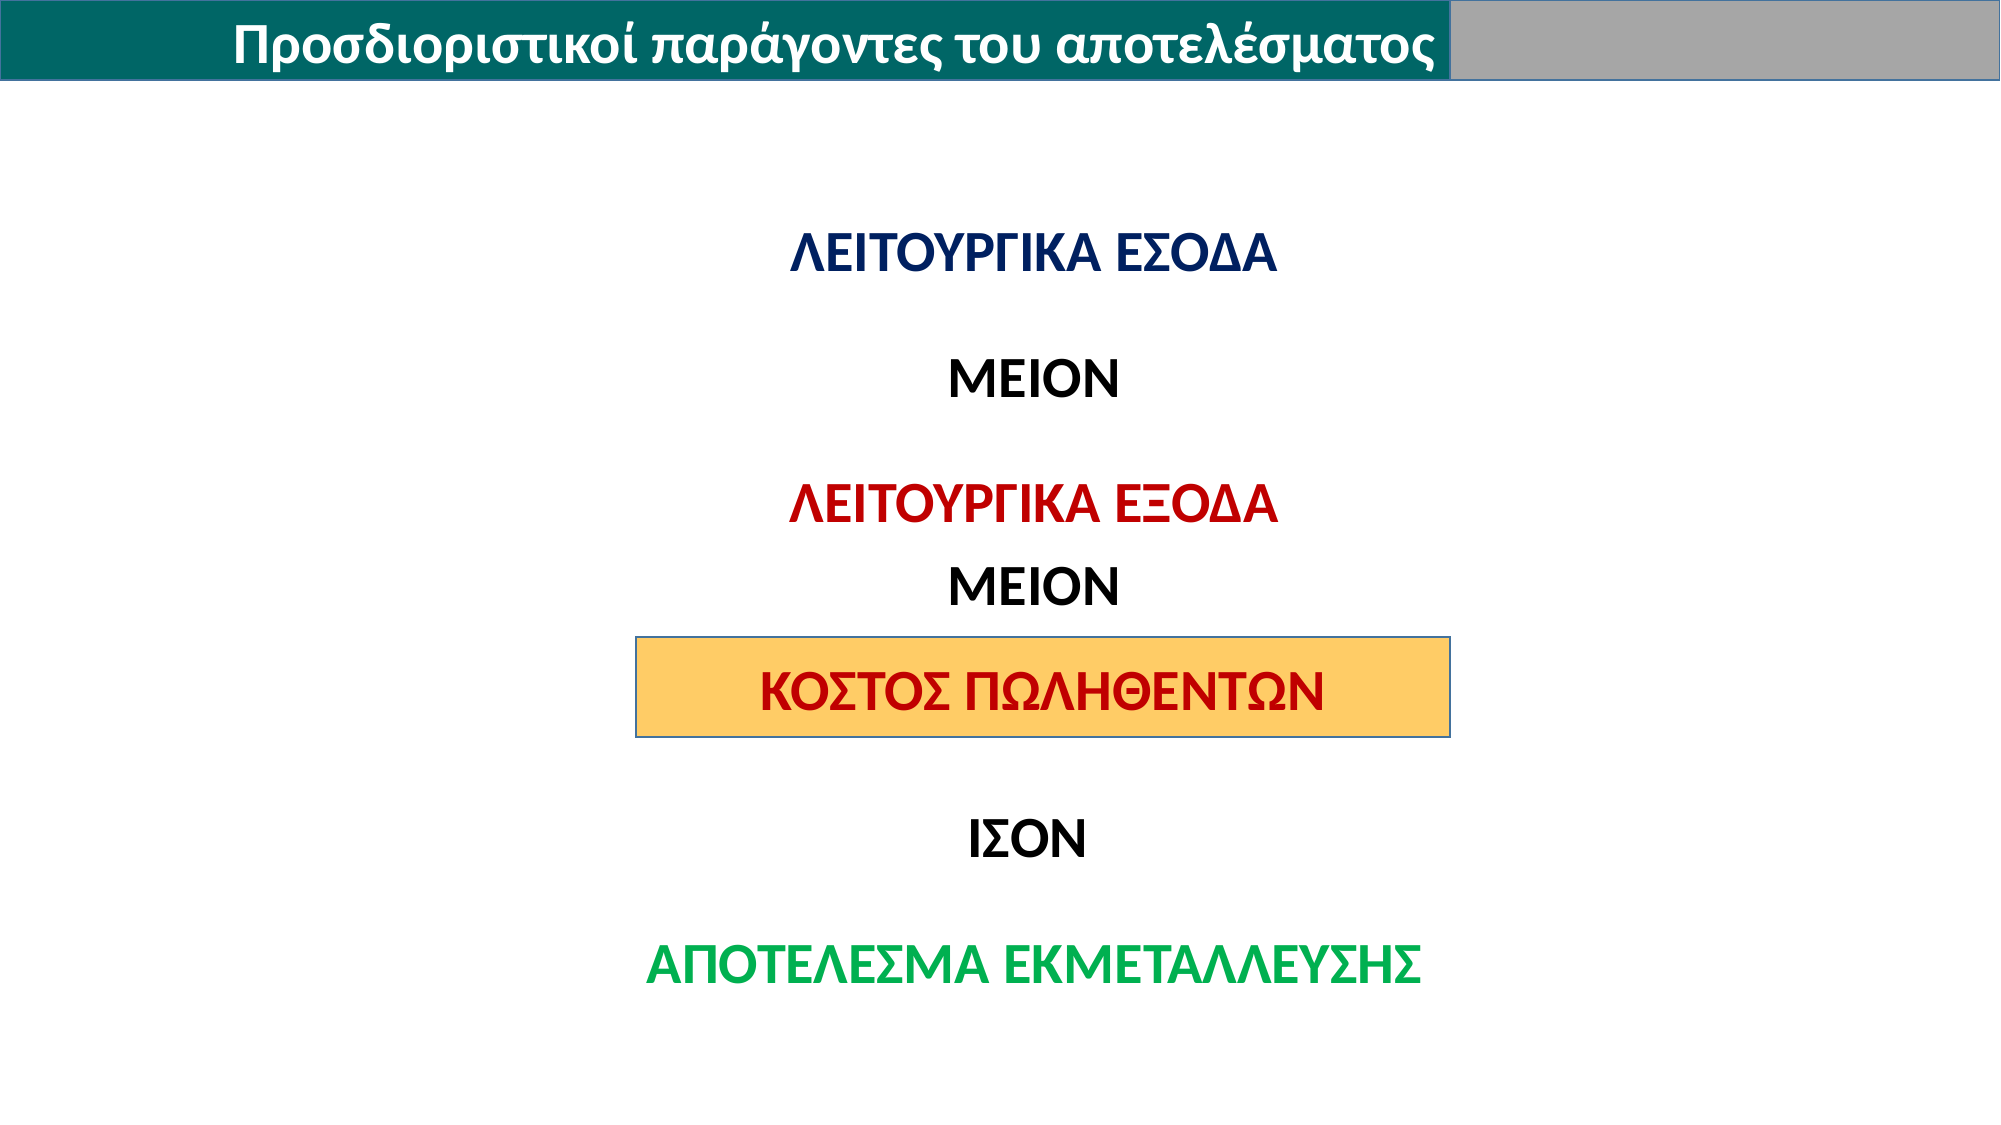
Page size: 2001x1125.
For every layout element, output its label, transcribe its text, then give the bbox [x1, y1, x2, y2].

list ΛΕΙΤΟΥΡΓΙΚΑ ΕΣΟΔΑ ΜΕΙΟΝ ΛΕΙΤΟΥΡΓΙΚΑ ΕΞΟΔΑ ΜΕΙΟΝ ΙΣΟΝ ΑΠΟΤΕΛΕΣΜΑ ΕΚΜΕΤΑΛΛΕΥΣΗΣ [135, 81, 1934, 1125]
text_box Προσδιοριστικοί παράγοντες του αποτελέσματος [0, 0, 1449, 81]
text_box ΚΟΣΤΟΣ ΠΩΛΗΘΕΝΤΩΝ [635, 636, 1451, 738]
text_box [1449, 0, 2000, 81]
